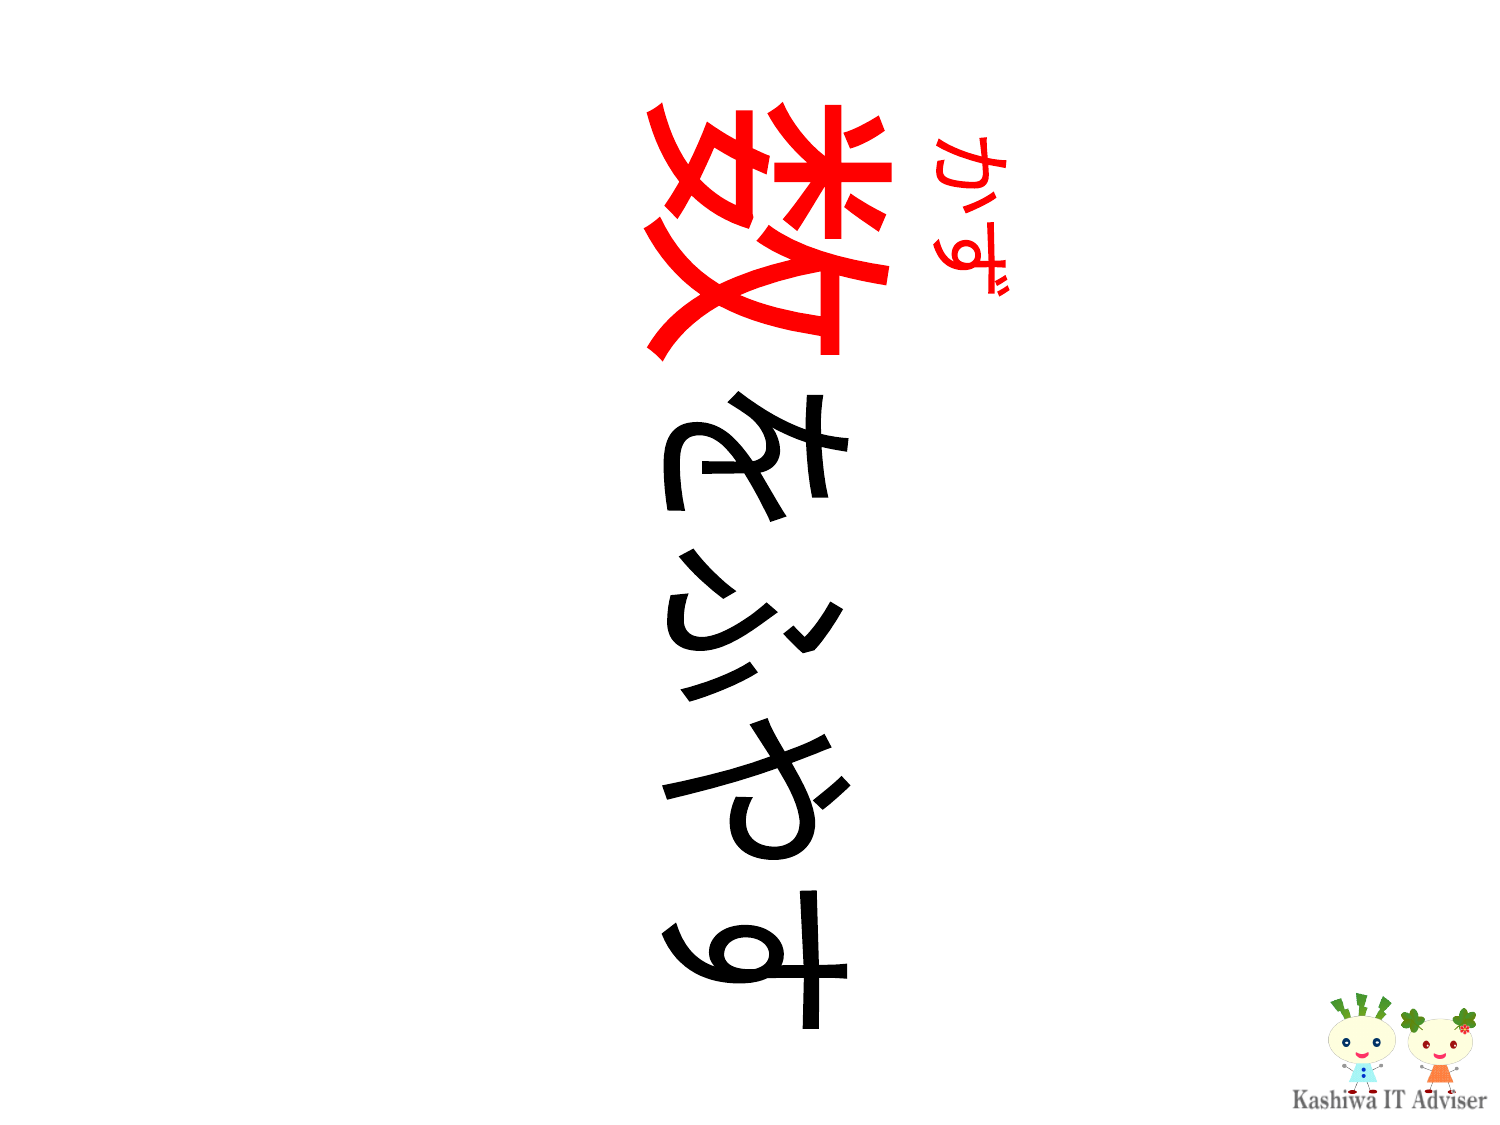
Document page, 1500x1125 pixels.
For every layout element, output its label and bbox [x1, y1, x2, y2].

picture [1292, 992, 1488, 1110]
